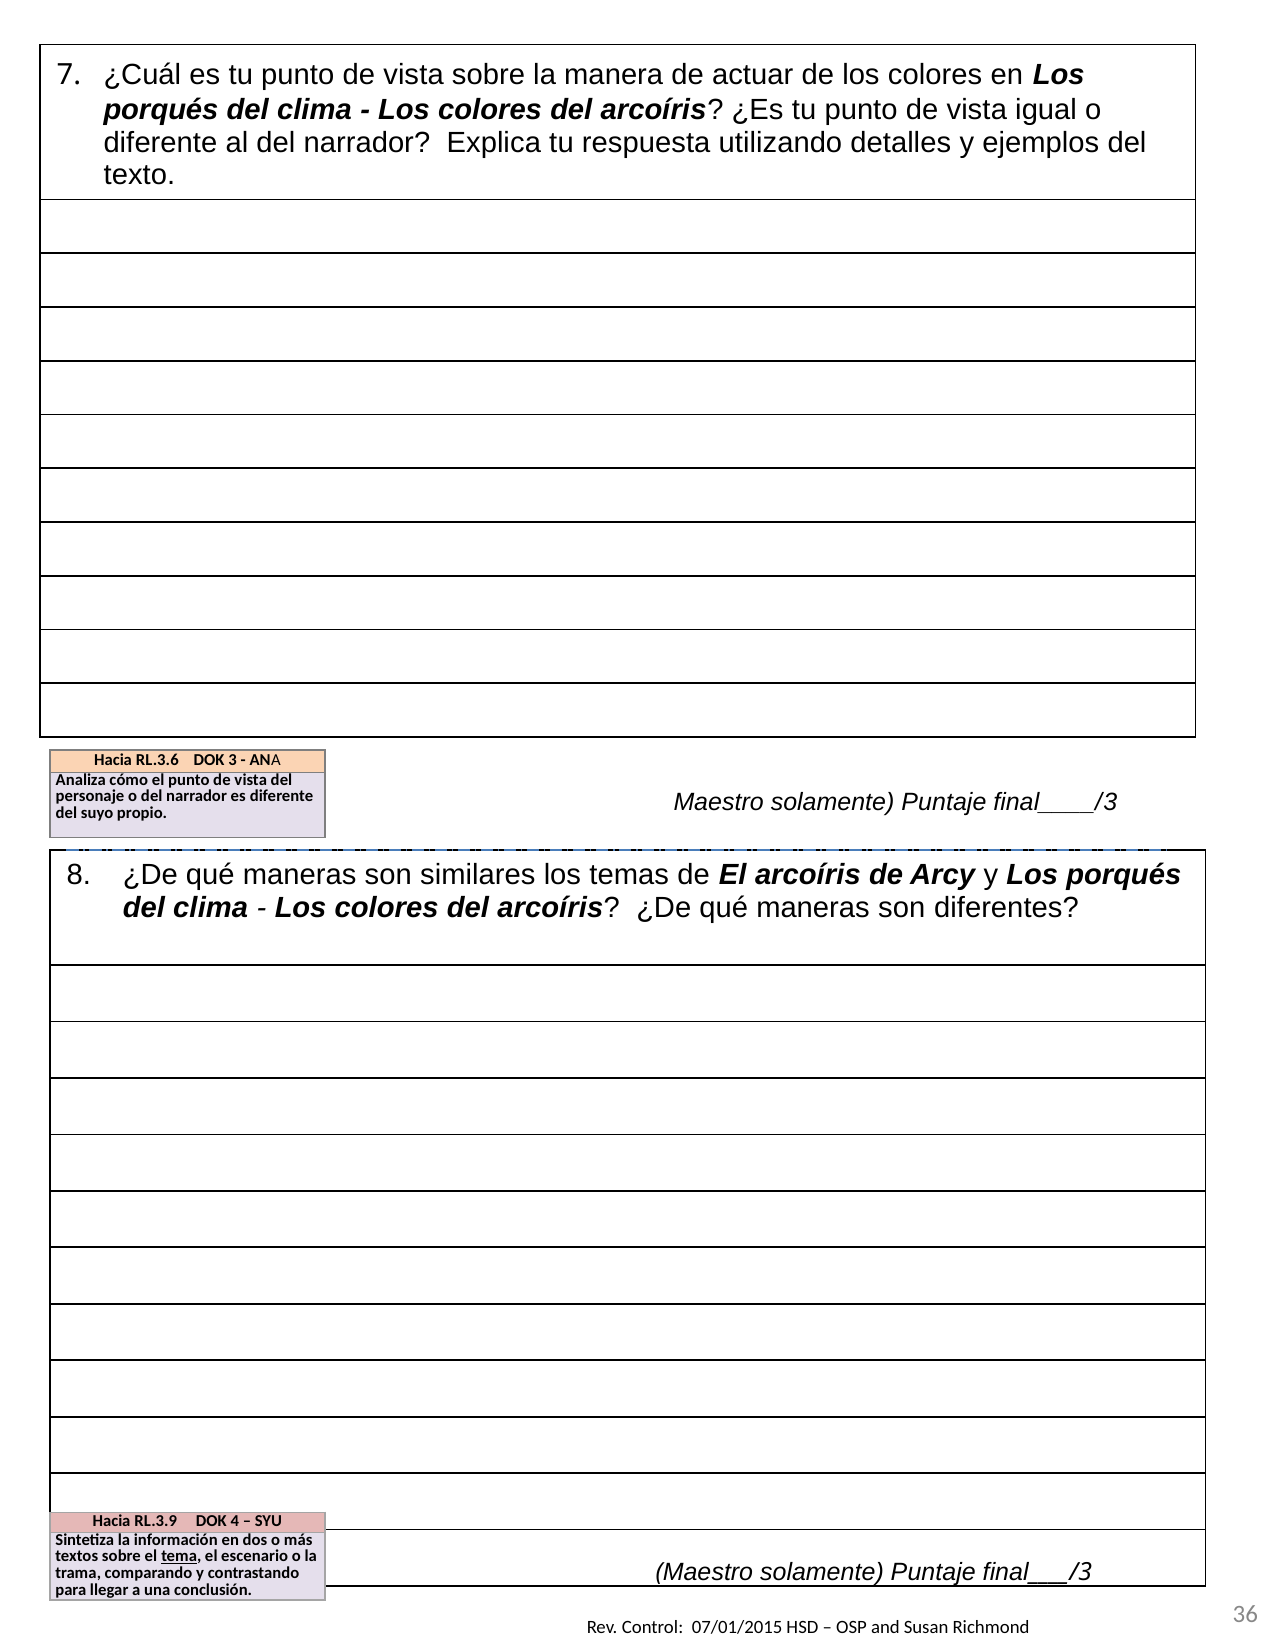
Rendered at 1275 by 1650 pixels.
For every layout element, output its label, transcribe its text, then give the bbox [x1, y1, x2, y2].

table_cell [326, 1530, 1205, 1585]
table_cell [51, 1022, 1205, 1077]
table_cell [51, 1135, 1205, 1190]
table_cell Sintetiza la información en dos o más textos sobre el tema, el escenario o la trama, comparando y contrastando para llegar a una conclusión. [51, 1533, 324, 1599]
table_cell [51, 1361, 1205, 1416]
slide_number 36 [1136, 1575, 1275, 1650]
table_cell [41, 630, 1195, 682]
table_cell [41, 200, 1195, 252]
table_header ¿De qué maneras son similares los temas de El arcoíris de Arcy y Los porqués del clima - Los colores del arcoíris? ¿De qué maneras son diferentes? [51, 851, 1205, 964]
table_cell [41, 577, 1195, 629]
table_cell [41, 254, 1195, 306]
table_cell [51, 966, 1205, 1021]
table_cell [51, 1418, 1205, 1472]
table_header 7. ¿Cuál es tu punto de vista sobre la manera de actuar de los colores en Los porqués del clima - Los colores del arcoíris? ¿Es tu punto de vista igual o diferente al del narrador? Explica tu respuesta utilizando detalles y ejemplos del texto. [41, 45, 1195, 199]
table_cell [51, 1192, 1205, 1246]
table_cell [51, 1079, 1205, 1134]
table_cell [51, 1474, 1205, 1529]
table_cell [41, 308, 1195, 360]
table_cell [41, 415, 1195, 467]
table_header Hacia RL.3.6 DOK 3 - ANA [51, 751, 324, 772]
text_box (Maestro solamente) Puntaje final____/3 [640, 1547, 1221, 1594]
table_cell [51, 1248, 1205, 1303]
text_box Maestro solamente) Puntaje final____/3 [658, 777, 1168, 823]
table_cell [51, 1305, 1205, 1359]
table_cell [41, 684, 1195, 736]
table_cell [41, 469, 1195, 521]
table_cell [41, 523, 1195, 575]
table_cell Analiza cómo el punto de vista del personaje o del narrador es diferente del suyo propio. [51, 773, 324, 837]
table_cell [41, 362, 1195, 414]
table_header Hacia RL.3.9 DOK 4 – SYU [51, 1513, 324, 1532]
